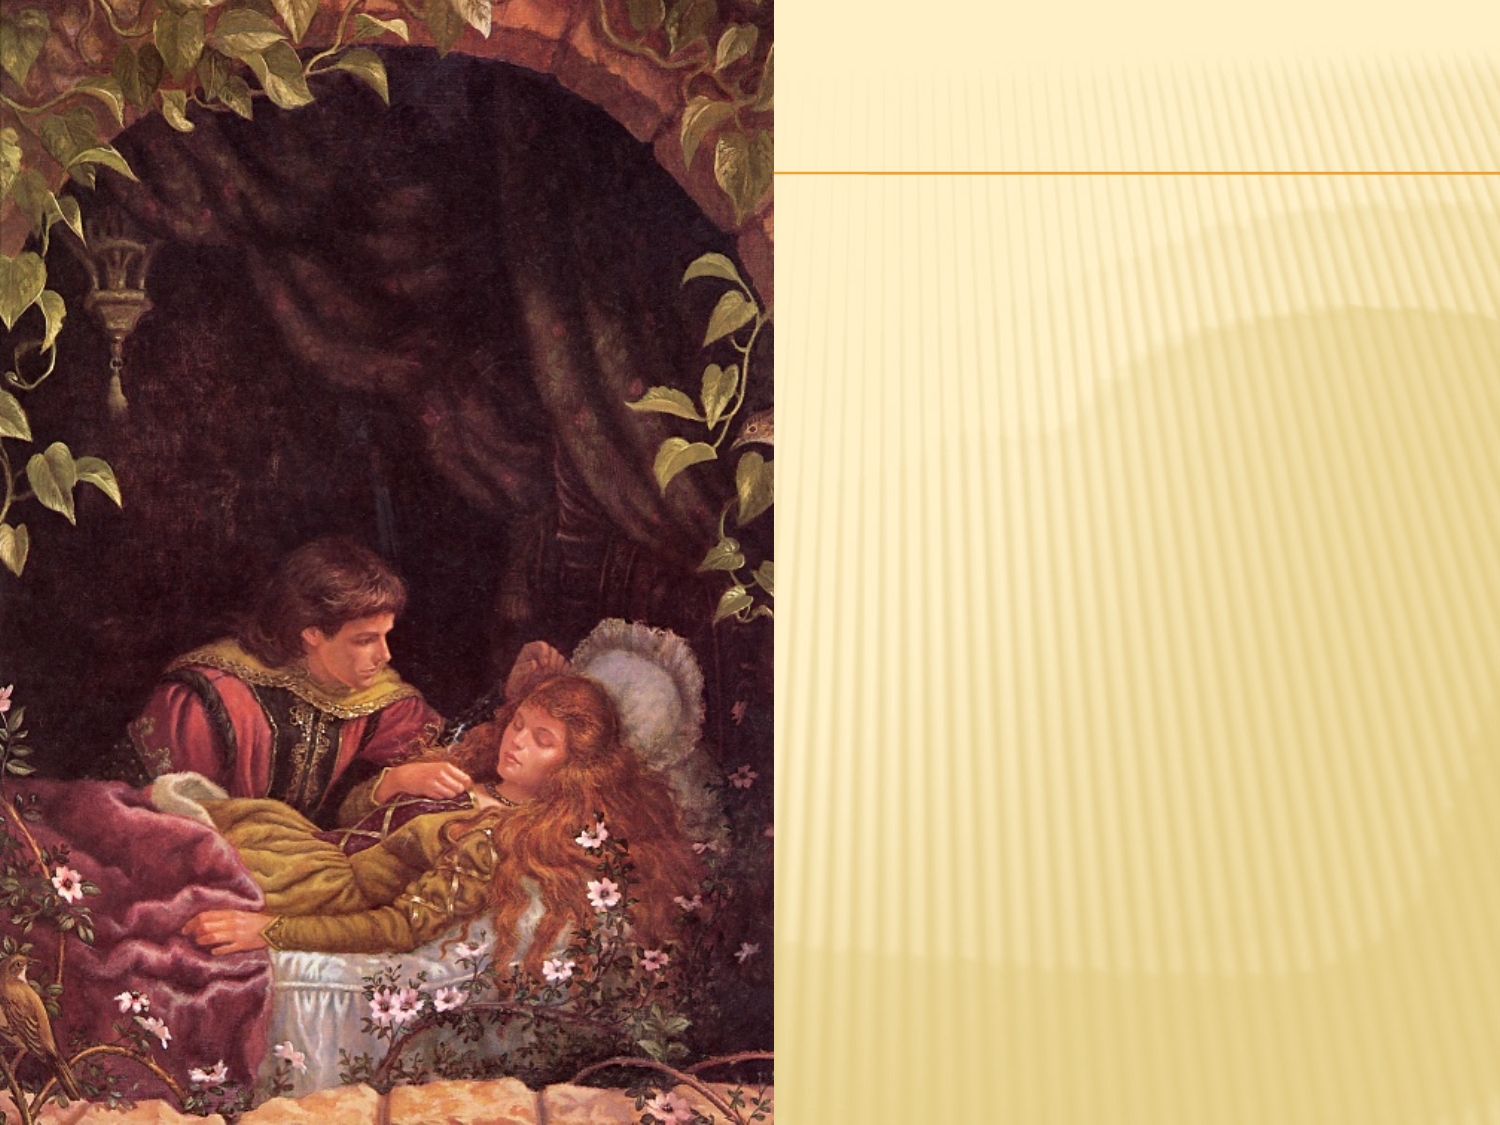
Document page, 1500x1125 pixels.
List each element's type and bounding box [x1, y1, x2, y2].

list [0, 0, 775, 1125]
